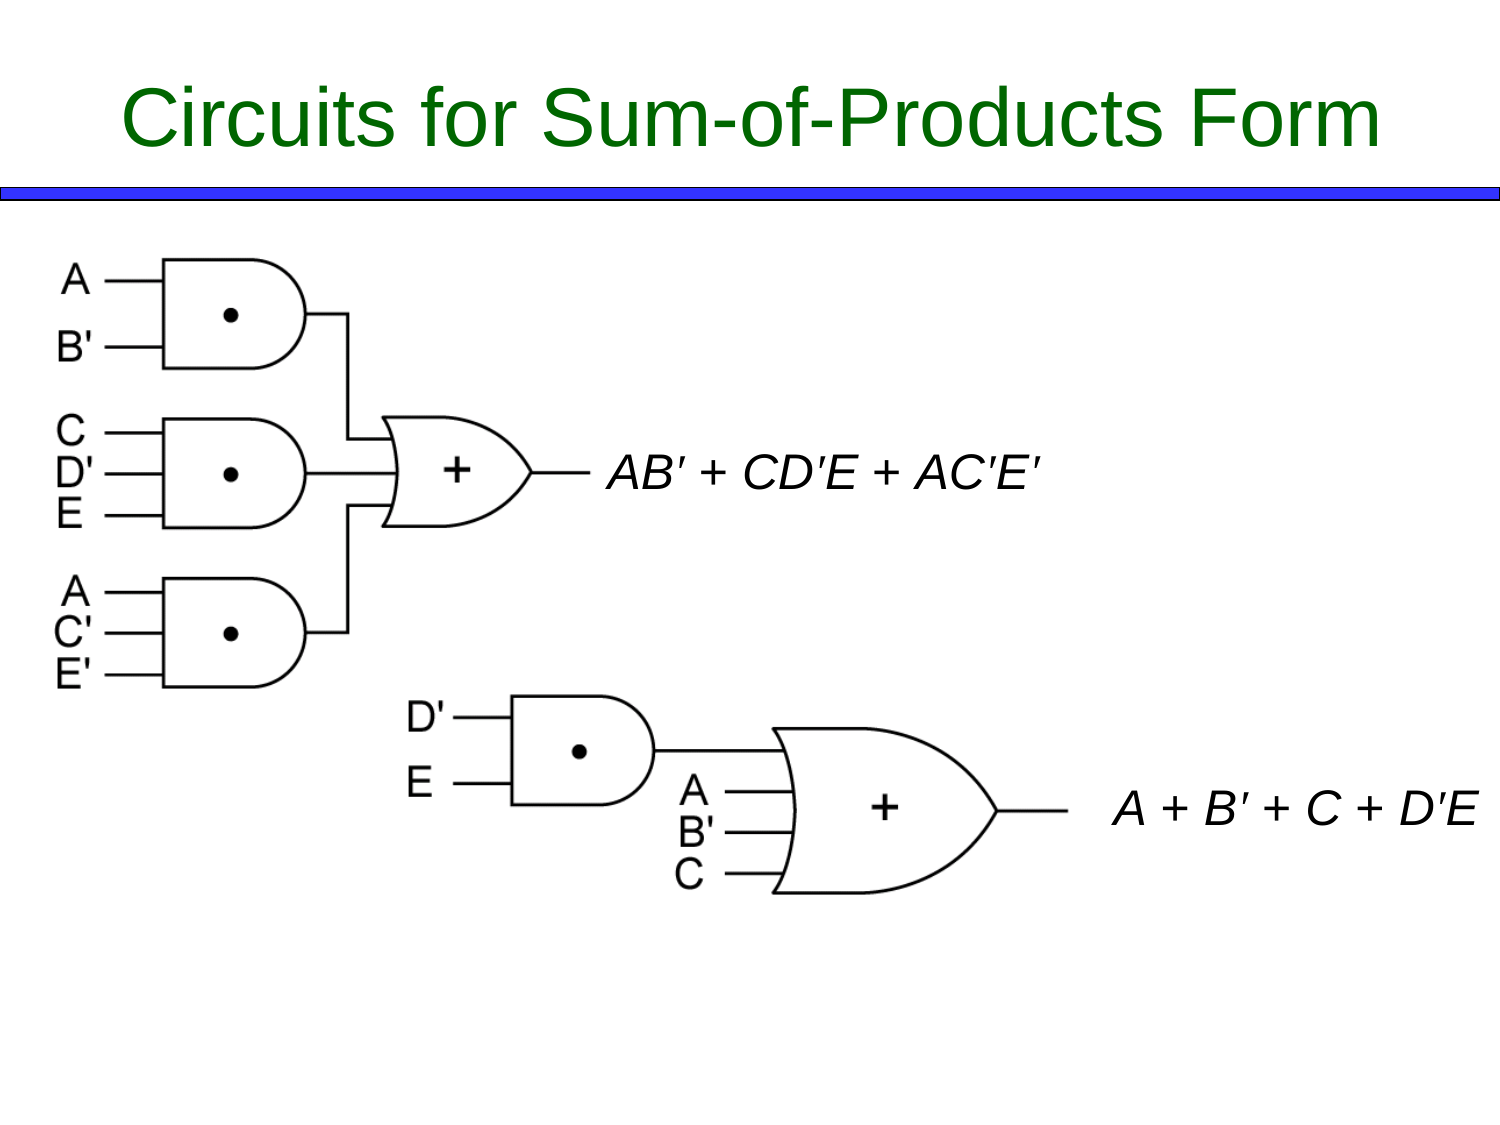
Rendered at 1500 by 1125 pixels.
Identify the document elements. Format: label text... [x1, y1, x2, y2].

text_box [52, 251, 1500, 904]
title Circuits for Sum-of-Products Form [76, 19, 1427, 207]
